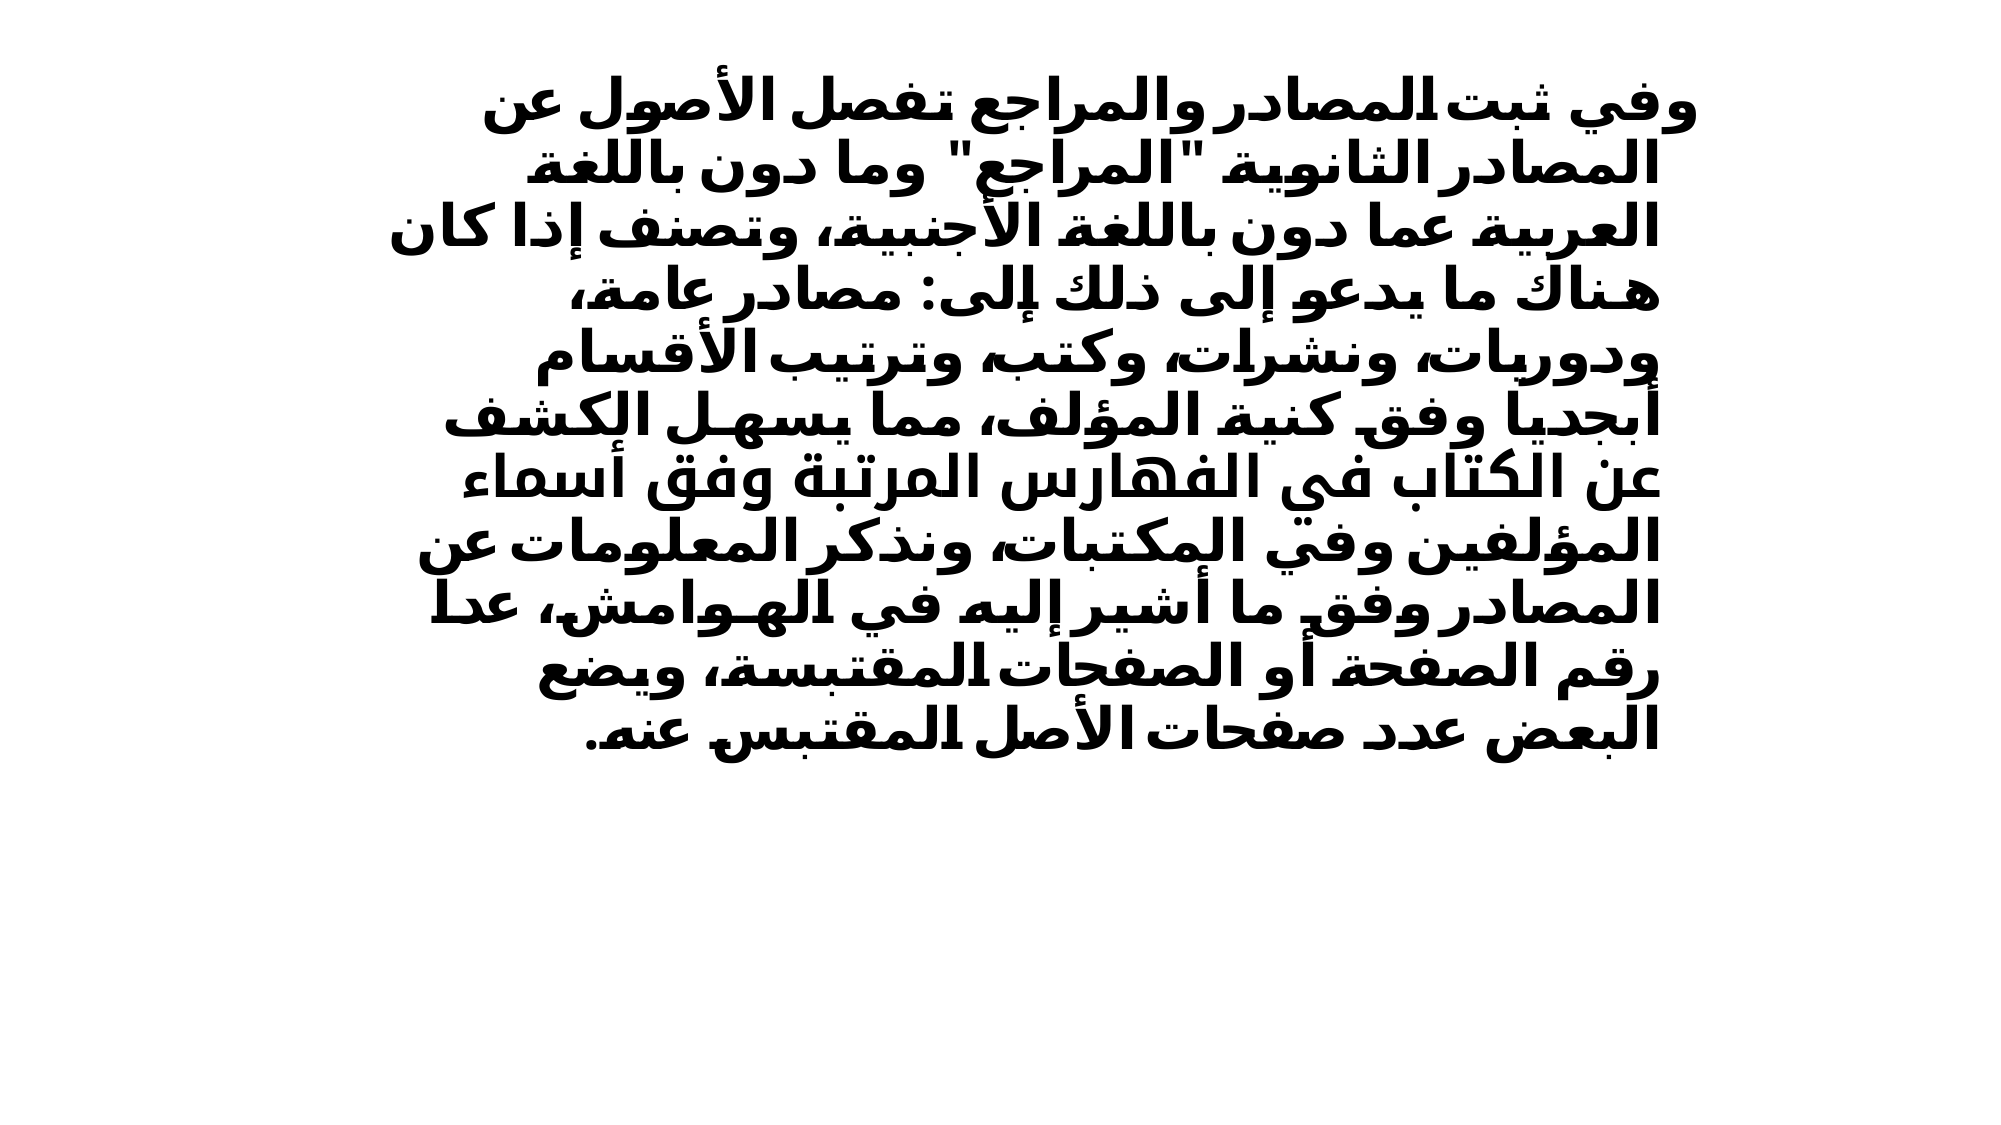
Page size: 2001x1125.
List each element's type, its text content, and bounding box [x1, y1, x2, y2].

list وفي ثبت المصادر والمراجع تفصل الأصول عن المصادر الثانوية "المراجع" وما دون باللغة العربية عما دون باللغة الأجنبية، وتصنف إذا كان هناك ما يدعو إلى ذلك إلى: مصادر عامة، ودوريات، ونشرات، وكتب، وترتيب الأقسام أبجديا وفق كنية المؤلف، مما يسهل الكشف عن الكتاب في الفهارس المرتبة وفق أسماء المؤلفين وفي المكتبات، ونذكر المعلومات عن المصادر وفق ما أشير إليه في الهوامش، عدا رقم الصفحة أو الصفحات المقتبسة، ويضع البعض عدد صفحات الأصل المقتبس عنه. [350, 62, 1716, 1075]
